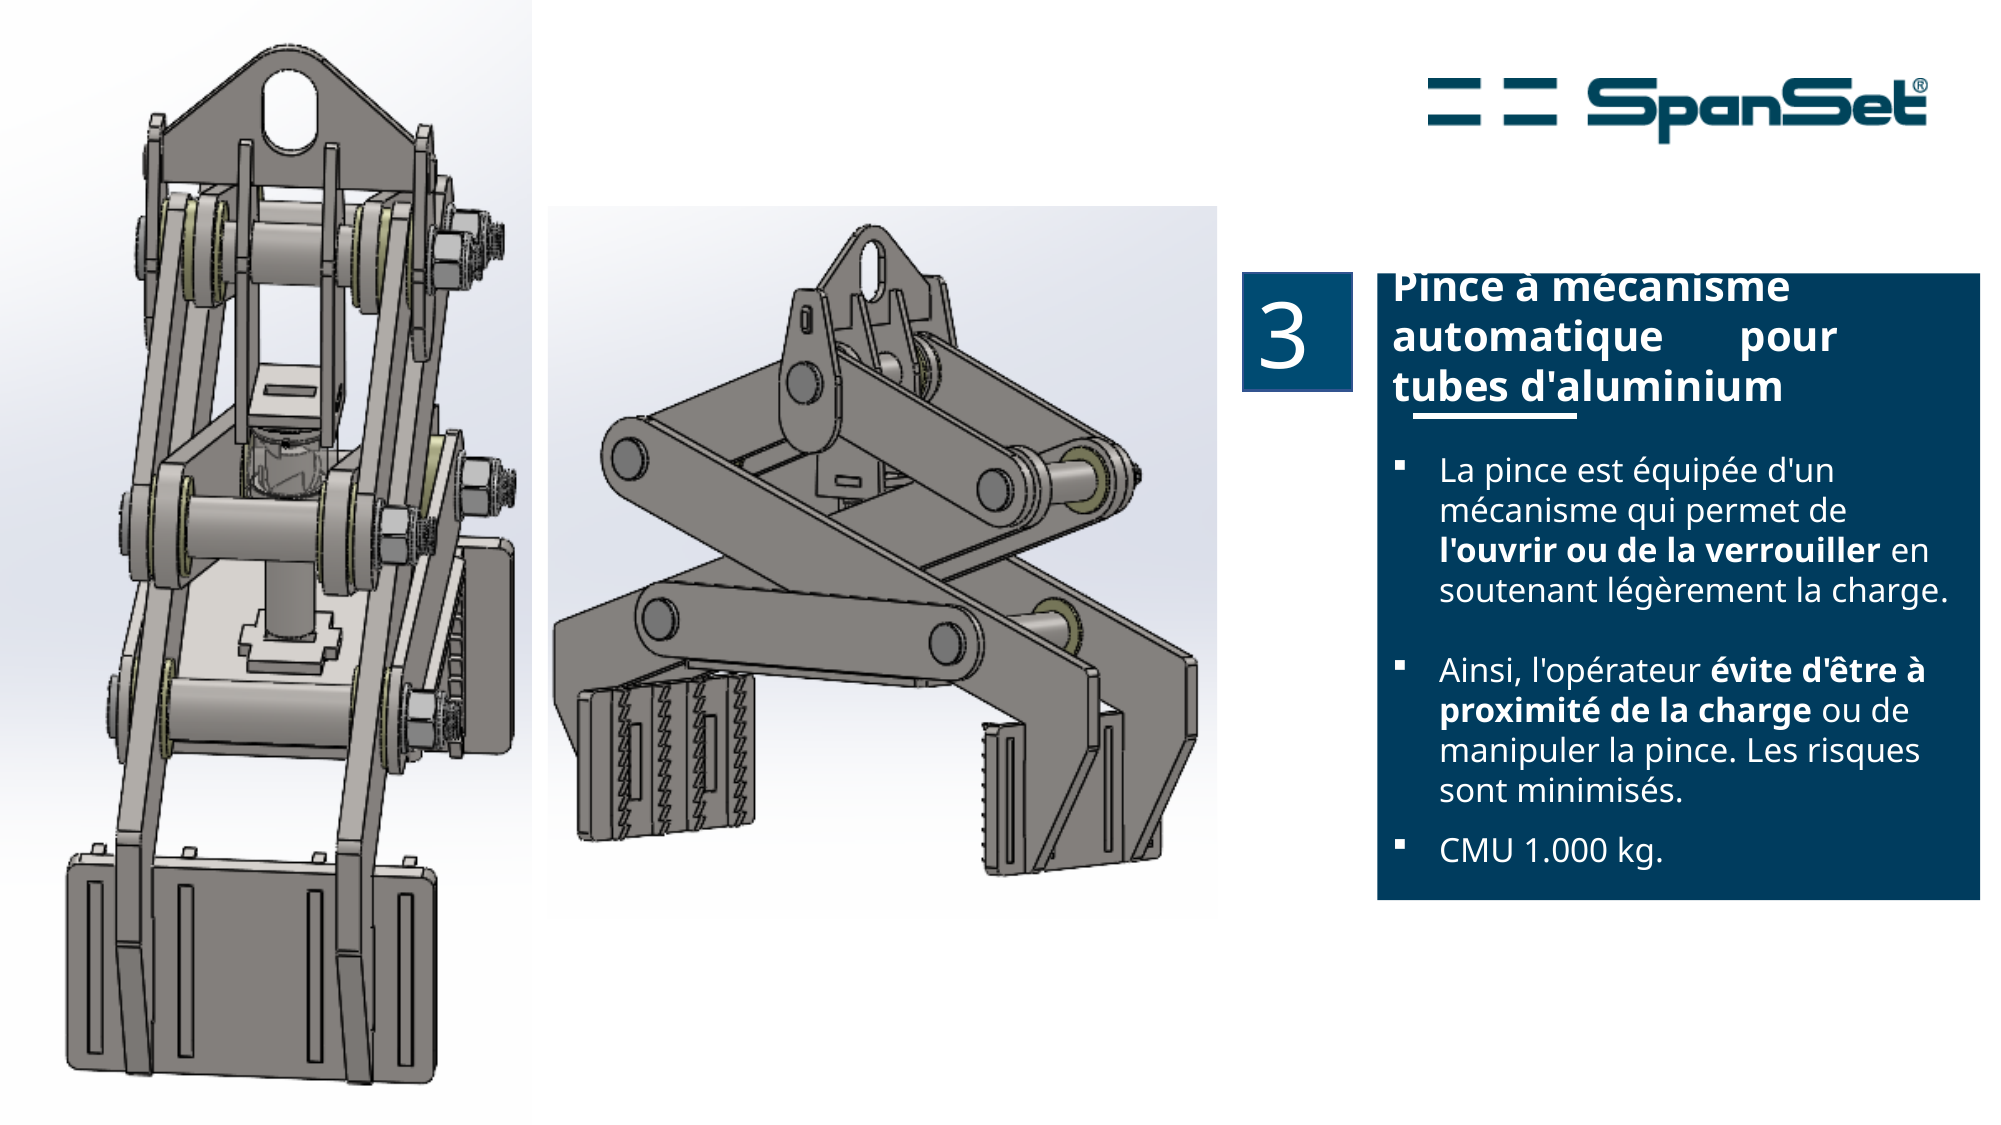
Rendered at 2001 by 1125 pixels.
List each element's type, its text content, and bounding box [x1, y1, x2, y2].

picture [0, 0, 533, 1125]
picture [547, 206, 1218, 919]
picture [1428, 78, 1929, 145]
picture [1864, 102, 1881, 107]
text_box Pince à mécanisme automatique pour tubes d'aluminium La pince est équipée d'un mécanisme qui permet de l'ouvrir ou de la verrouiller en soutenant légèrement la charge. Ainsi, l'opérateur évite d'être à proximité de la charge ou de manipuler la pince. Les risques sont minimisés. CMU 1.000 kg. [1376, 272, 1981, 901]
text_box 3 [1242, 272, 1353, 392]
